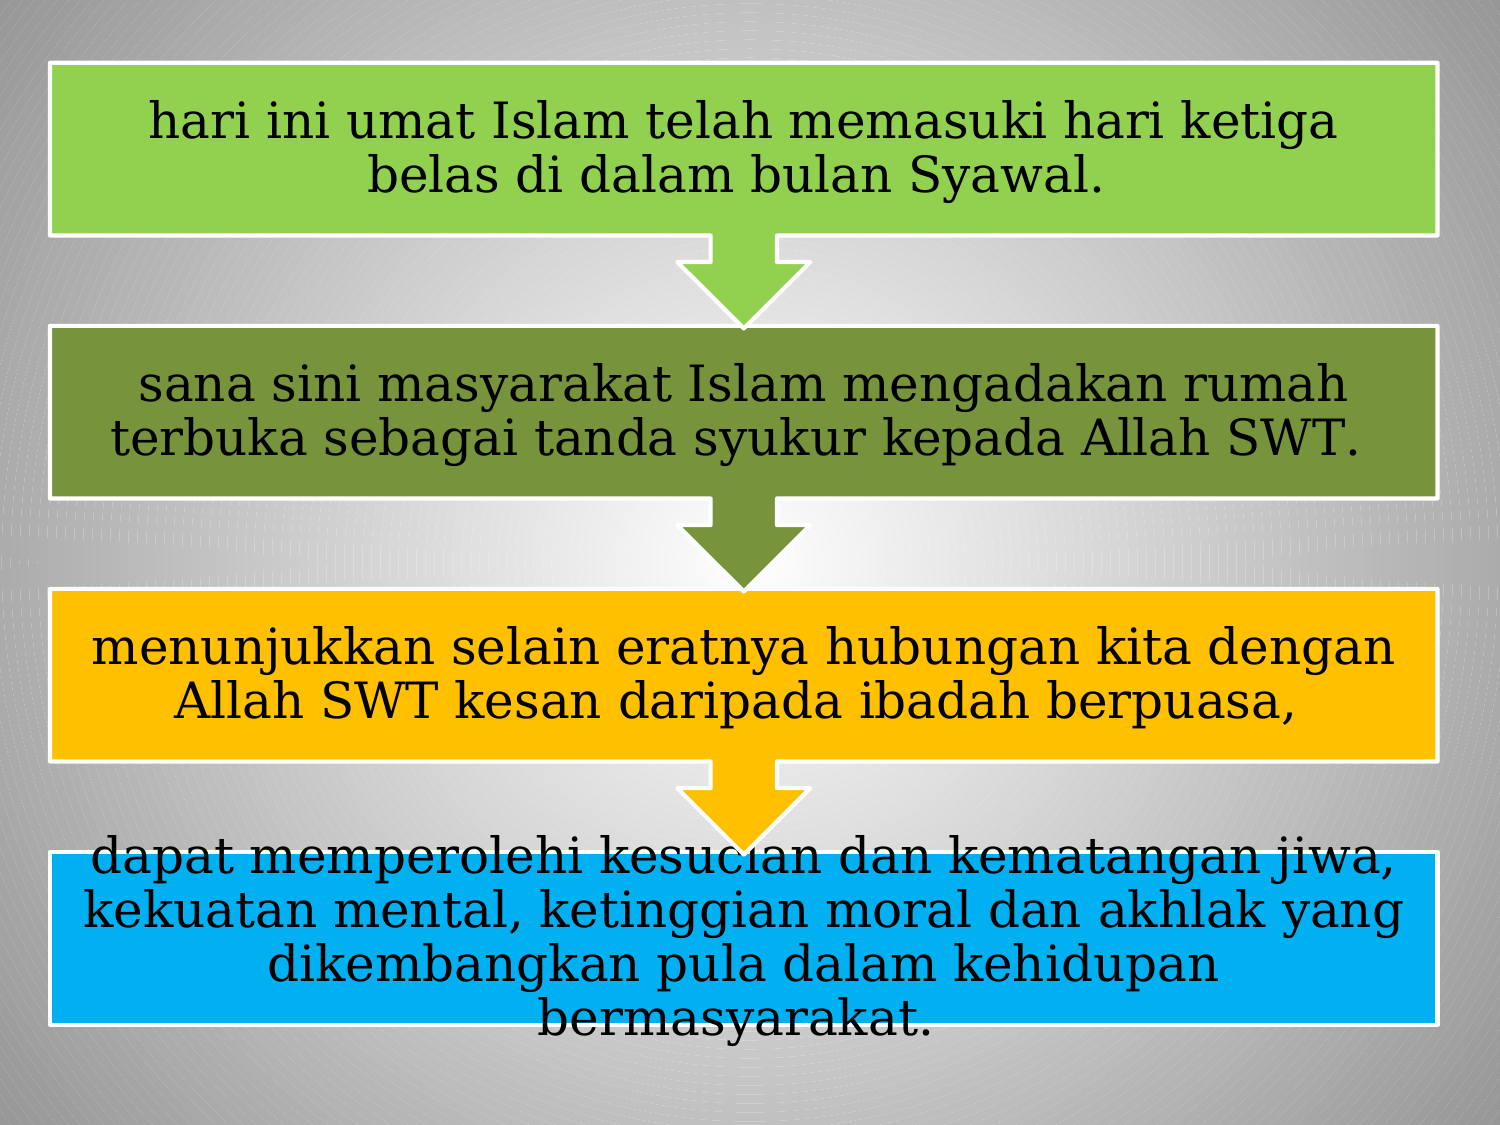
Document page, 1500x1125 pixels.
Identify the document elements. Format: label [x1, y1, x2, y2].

text_box [49, 62, 1438, 1026]
